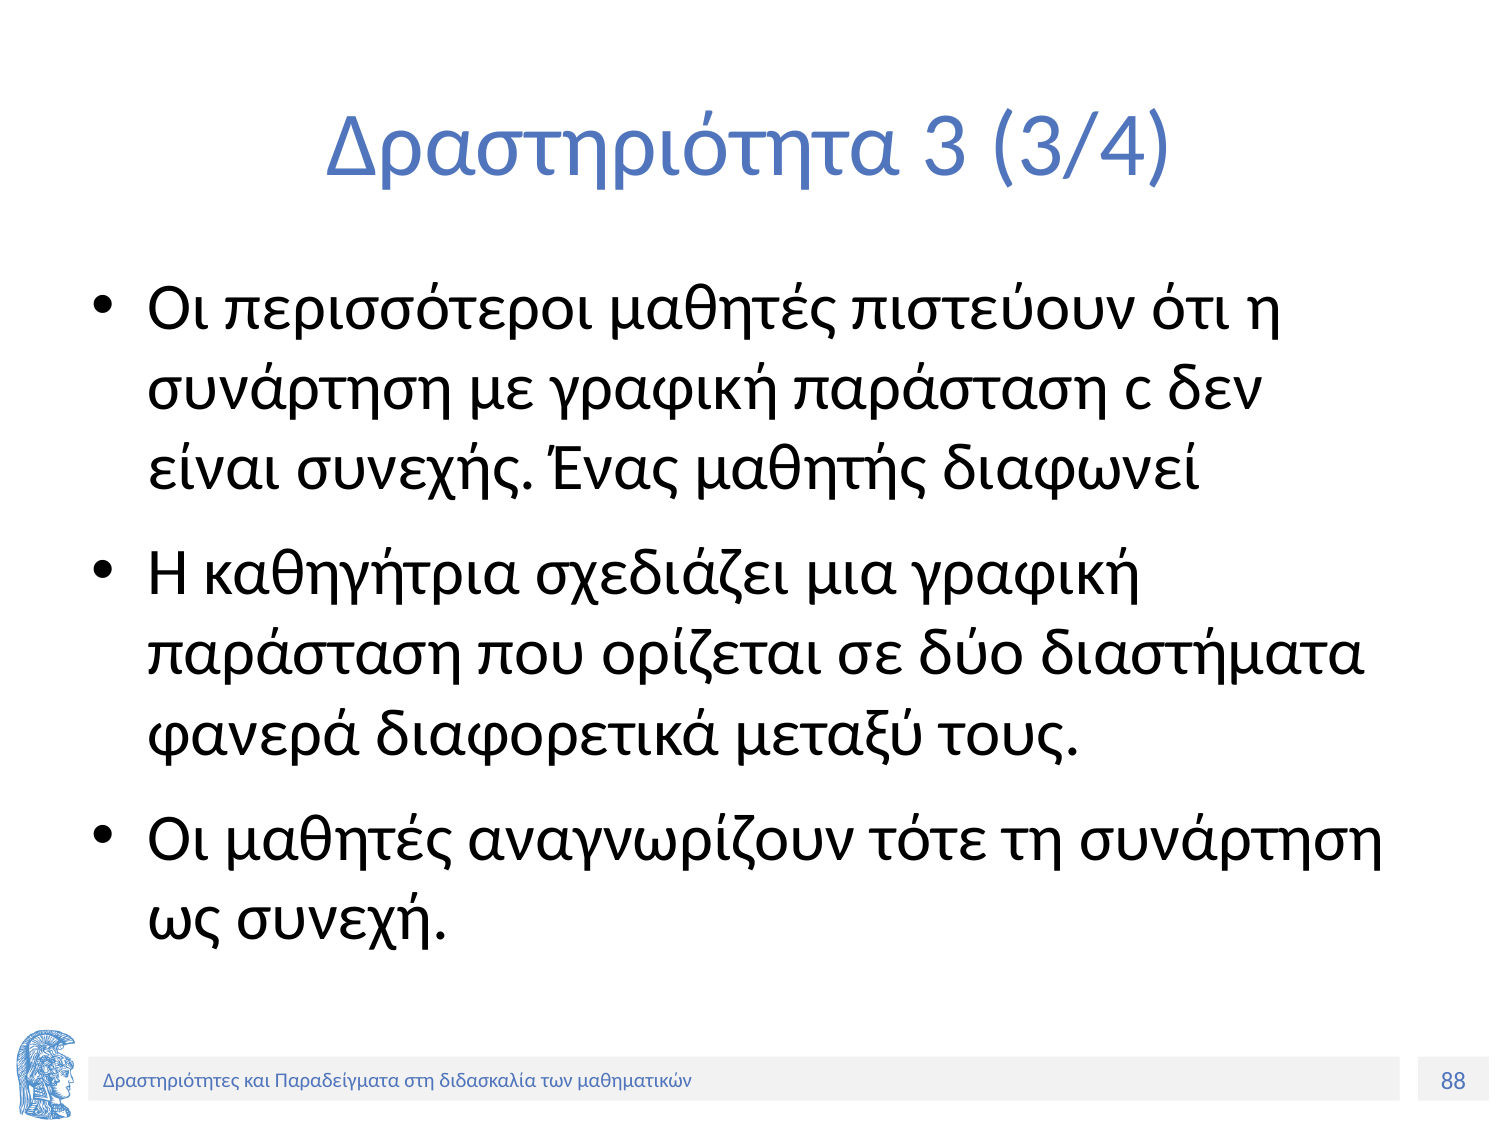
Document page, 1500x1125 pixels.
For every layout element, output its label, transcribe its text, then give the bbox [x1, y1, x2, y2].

title Δραστηριότητα 3 (3/4) [75, 45, 1425, 233]
picture [9, 1026, 81, 1120]
list Οι περισσότεροι μαθητές πιστεύουν ότι η συνάρτηση με γραφική παράσταση c δεν είναι συνεχής. Ένας μαθητής διαφωνεί Η καθηγήτρια σχεδιάζει μια γραφική παράσταση που ορίζεται σε δύο διαστήματα φανερά διαφορετικά μεταξύ τους. Οι μαθητές αναγνωρίζουν τότε τη συνάρτηση ως συνεχή. [76, 255, 1427, 998]
